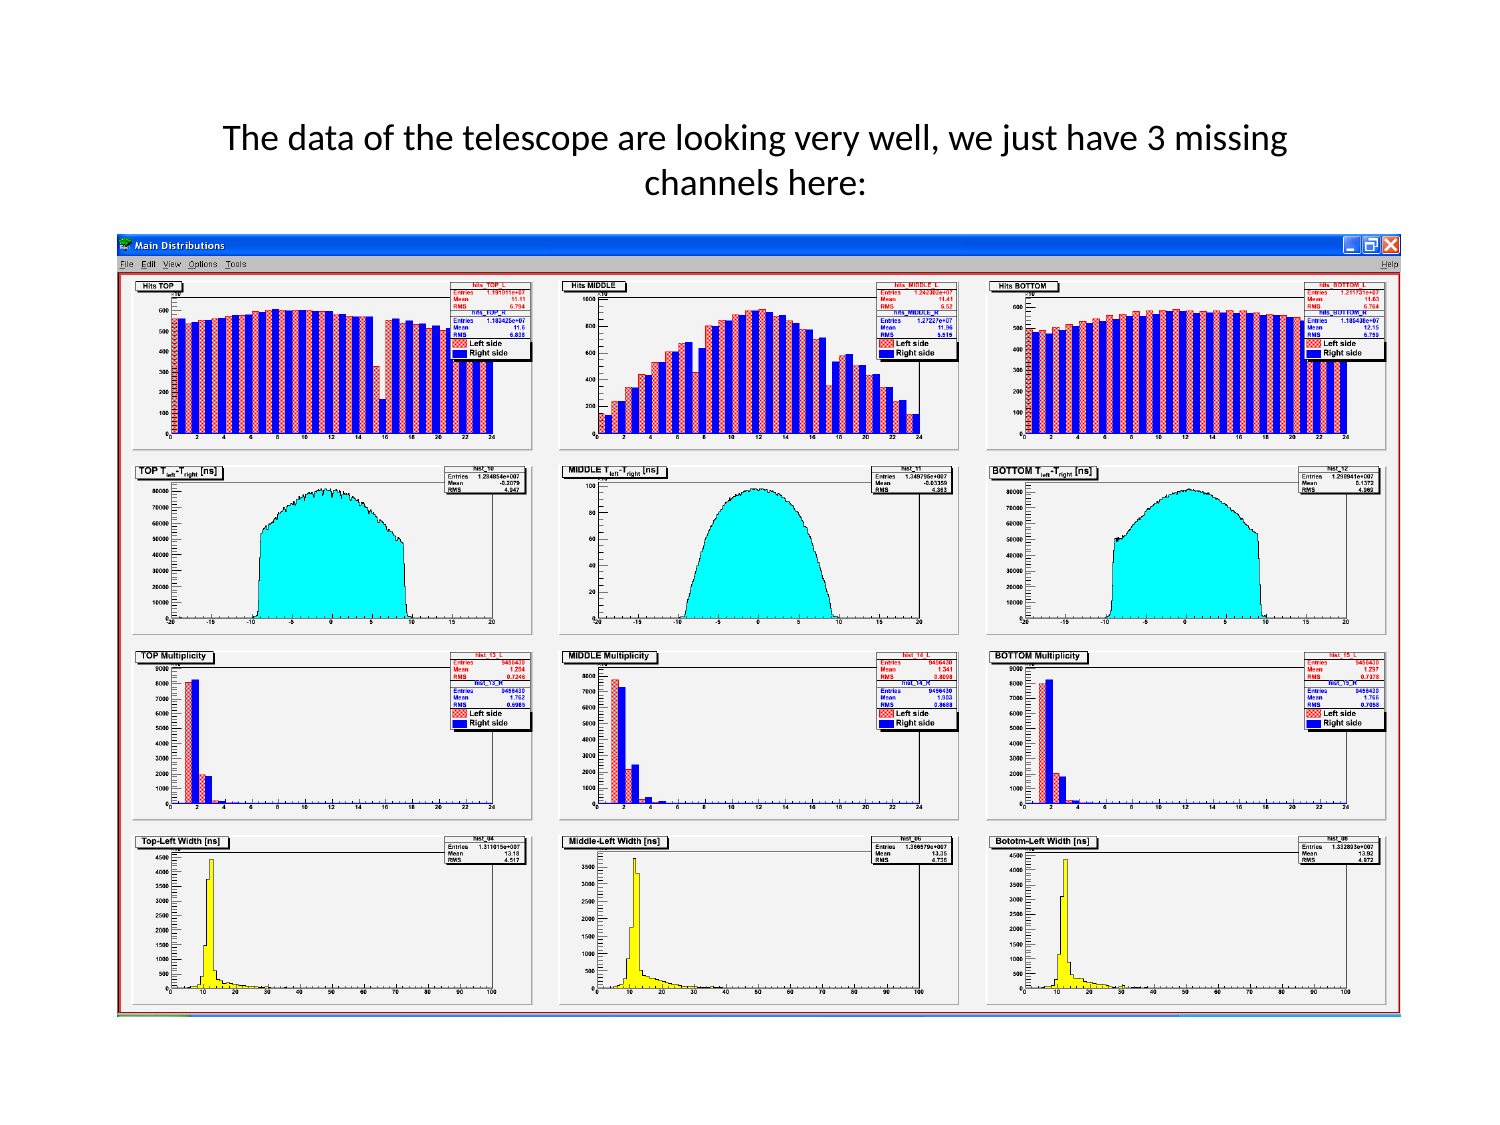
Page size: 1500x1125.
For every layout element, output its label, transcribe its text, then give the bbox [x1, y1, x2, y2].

picture [116, 234, 1402, 1017]
text_box The data of the telescope are looking very well, we just have 3 missing channels here: [152, 105, 1360, 211]
